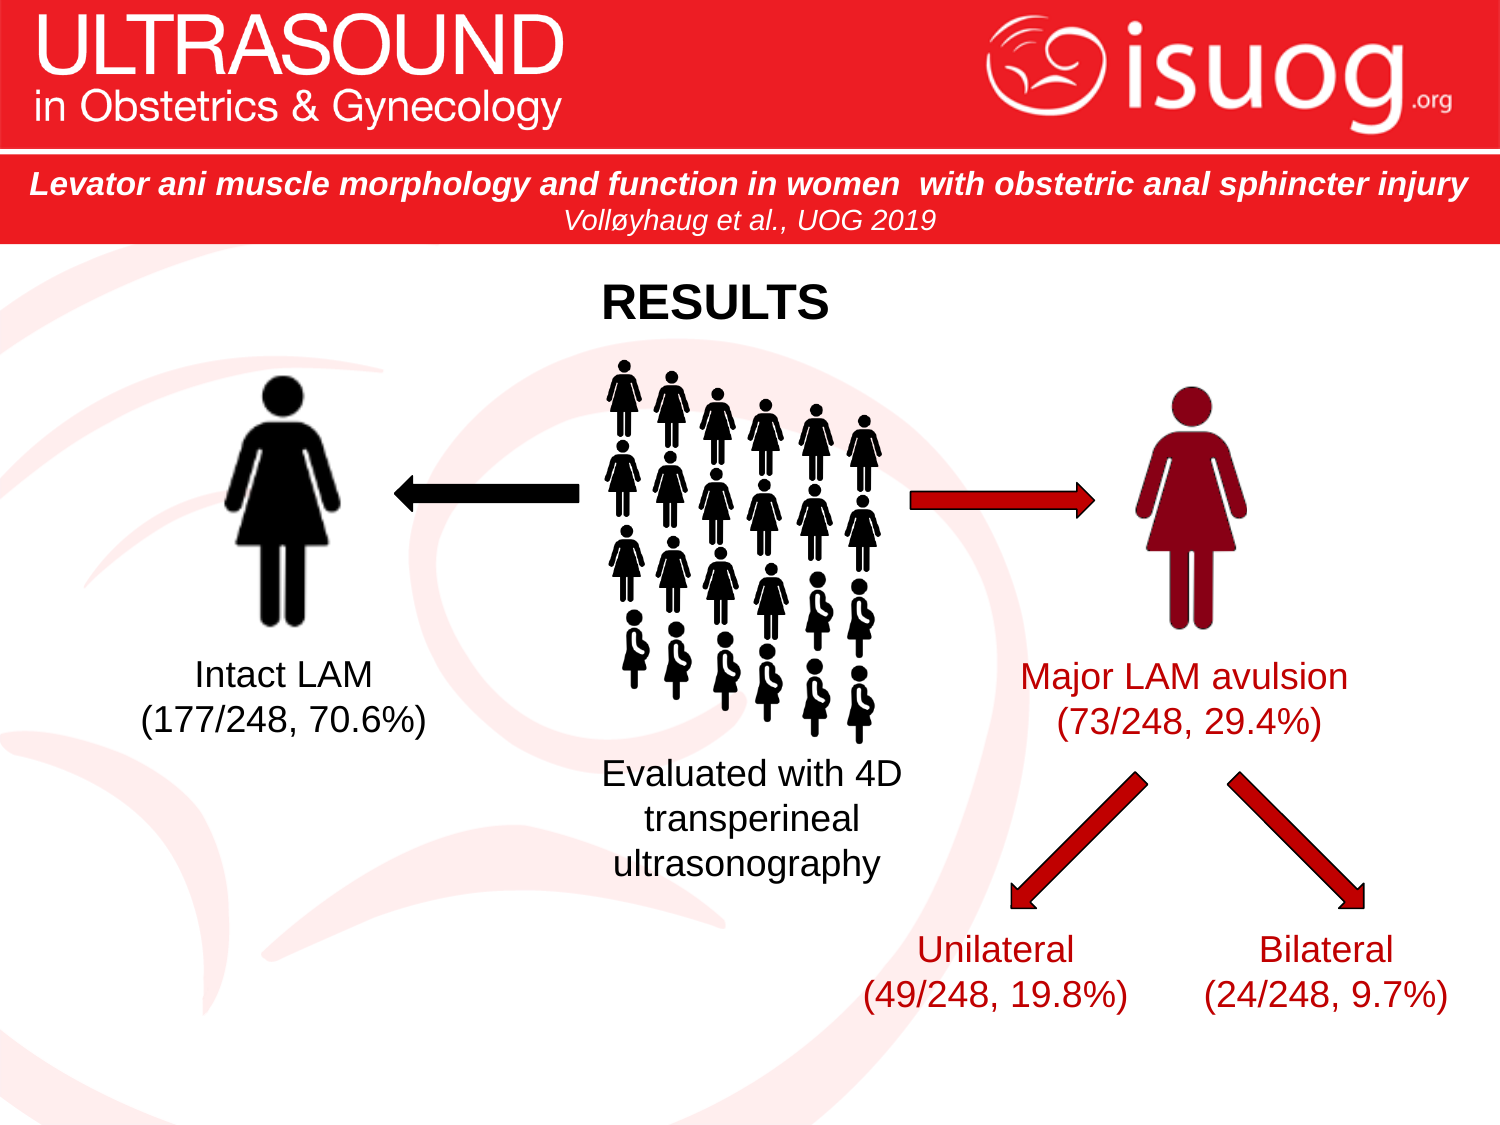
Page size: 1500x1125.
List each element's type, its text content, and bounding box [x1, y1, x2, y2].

text_box Levator ani muscle morphology and function in women with obstetric anal sphincter injury Volløyhaug et al., UOG 2019 [0, 156, 1500, 245]
text_box Unilateral (49/248, 19.8%) [847, 917, 1144, 1023]
text_box Intact LAM (177/248, 70.6%) [125, 643, 443, 748]
text_box [910, 482, 1095, 519]
text_box RESULTS [586, 262, 845, 337]
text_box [0, 0, 1500, 150]
picture [0, 245, 1500, 1125]
text_box Evaluated with 4D transperineal ultrasonography [539, 741, 966, 892]
text_box [1011, 771, 1148, 909]
text_box Major LAM avulsion (73/248, 29.4%) [1005, 644, 1374, 749]
picture [0, 150, 1500, 154]
text_box [394, 475, 579, 512]
text_box [1227, 771, 1364, 909]
text_box Bilateral (24/248, 9.7%) [1188, 917, 1464, 1023]
